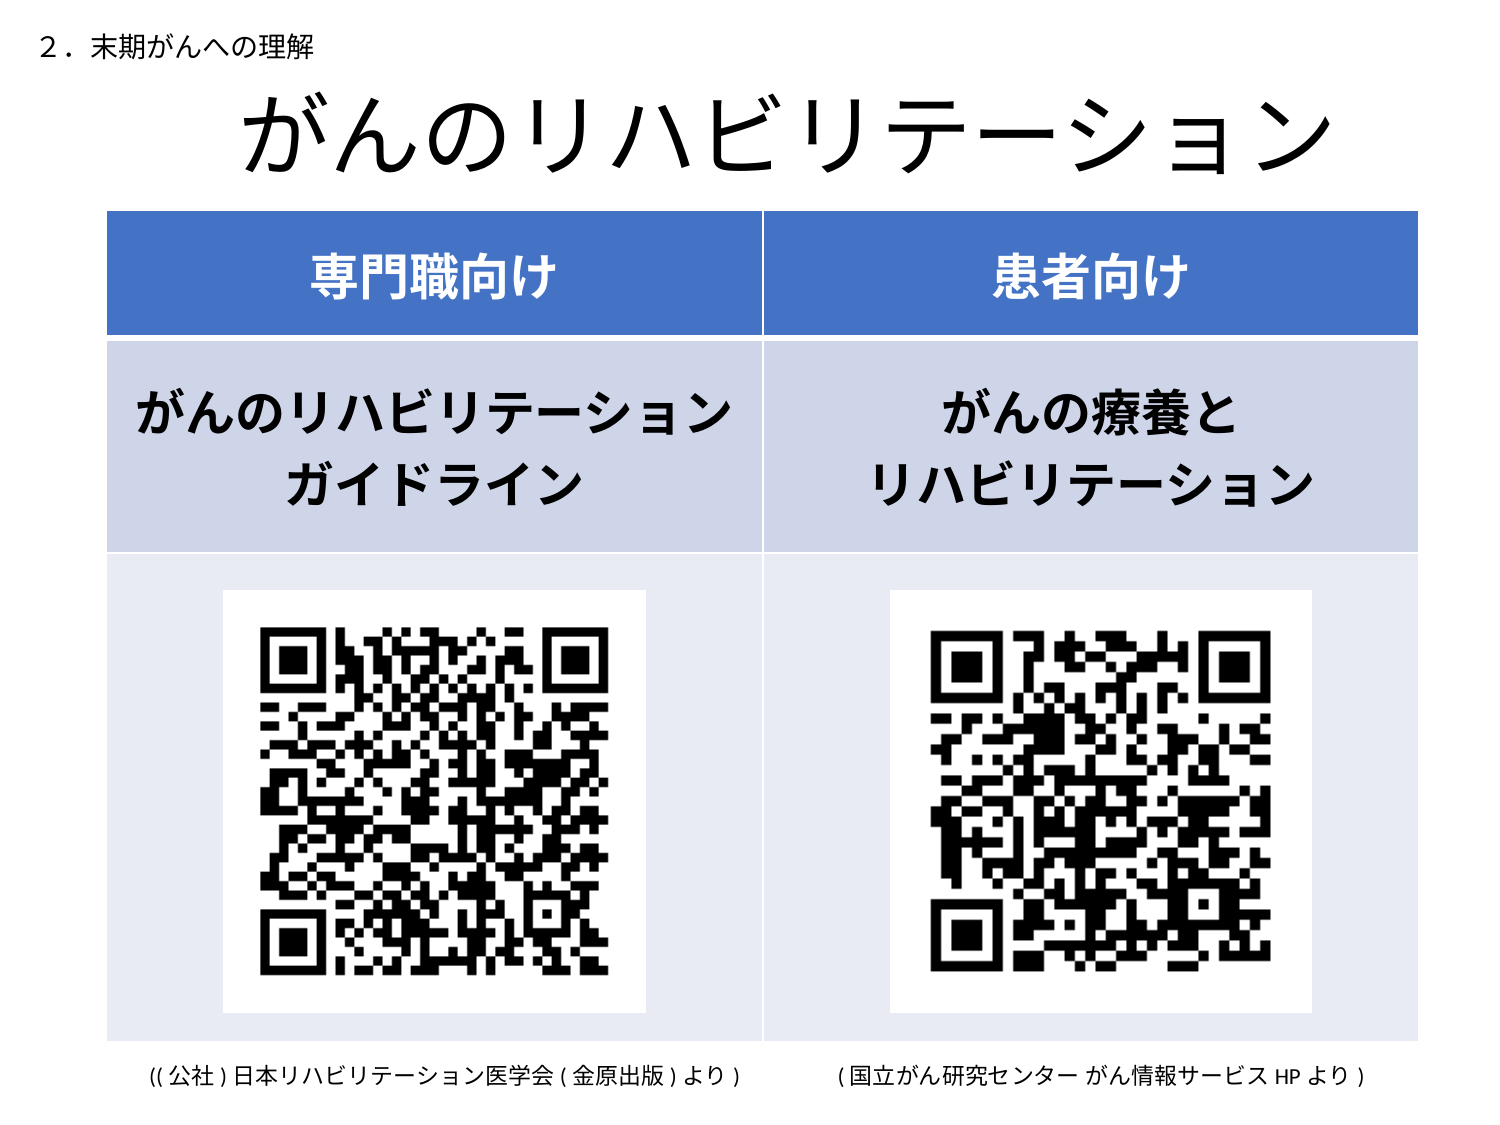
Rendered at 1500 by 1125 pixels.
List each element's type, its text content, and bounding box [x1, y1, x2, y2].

table_cell がんの療養と リハビリテーション [764, 341, 1418, 552]
table_cell がんのリハビリテーション ガイドライン [107, 341, 762, 552]
table_cell [764, 554, 1418, 1041]
text_box ((公社)日本リハビリテーション医学会(金原出版)より) [106, 1054, 762, 1097]
table_header 専門職向け [107, 211, 762, 335]
table_header 患者向け [764, 211, 1418, 335]
picture [223, 590, 646, 1013]
text_box (国立がん研究センター がん情報サービスHPより) [762, 1054, 1440, 1097]
text_box ２．末期がんへの理解 [19, 22, 330, 71]
text_box がんのリハビリテーション [223, 83, 1500, 181]
table_cell [107, 554, 762, 1041]
picture [890, 590, 1312, 1013]
